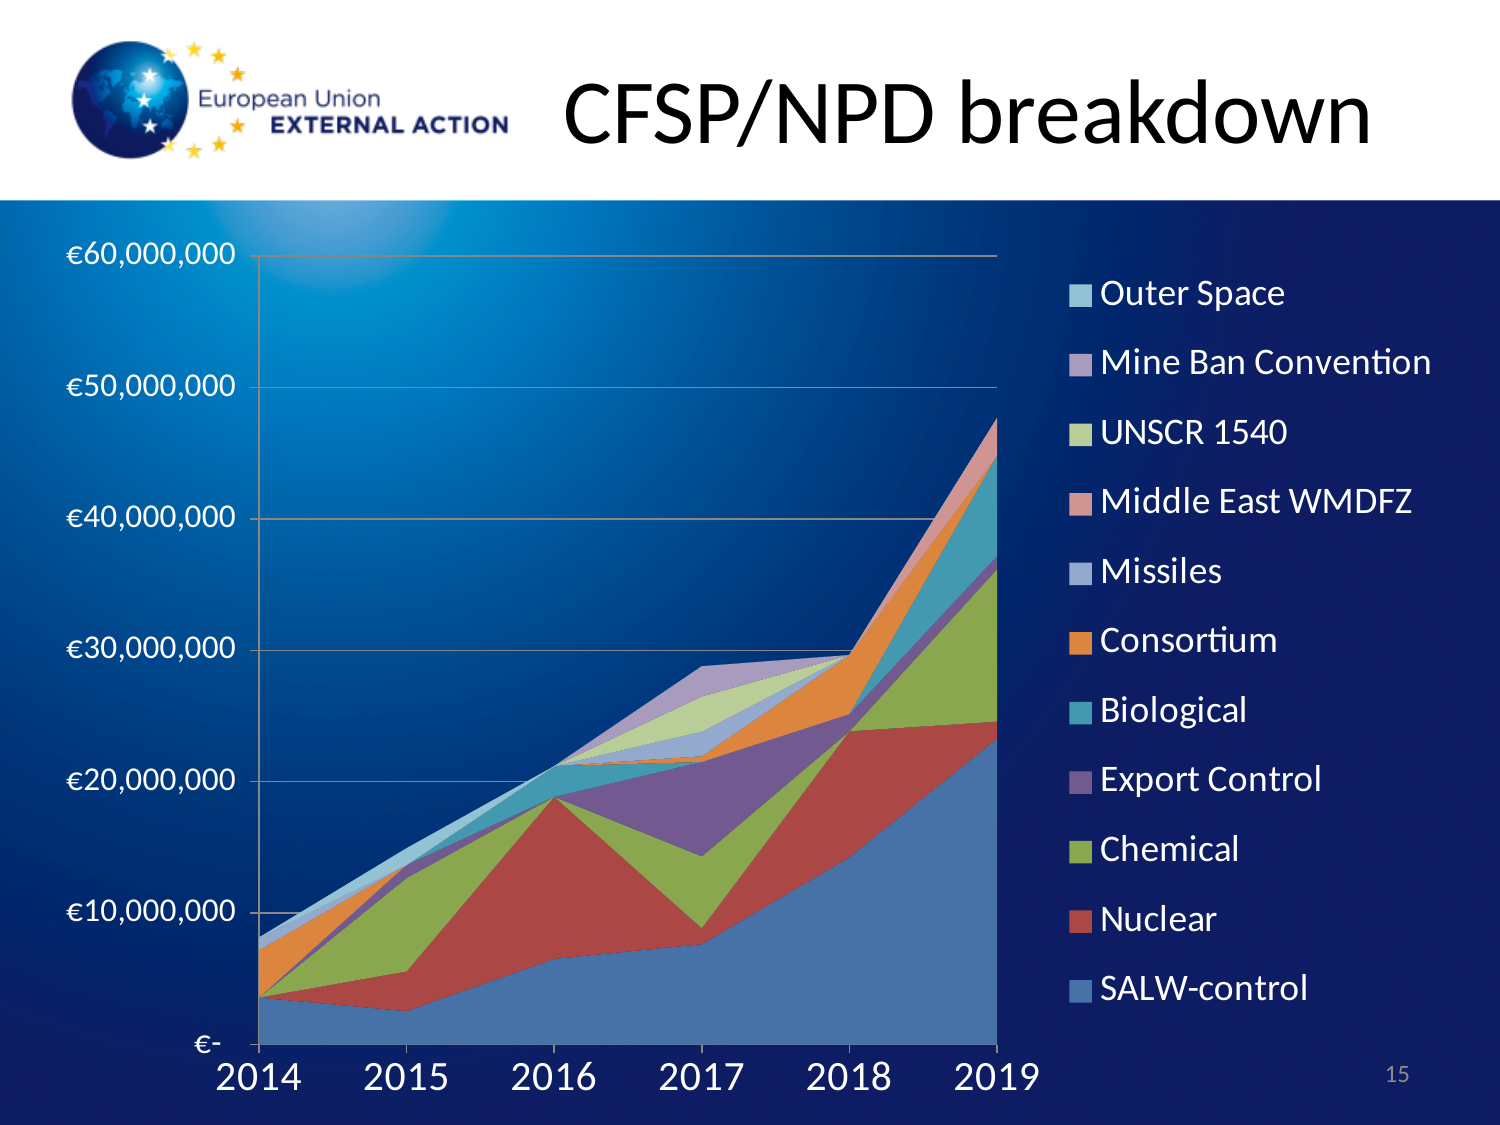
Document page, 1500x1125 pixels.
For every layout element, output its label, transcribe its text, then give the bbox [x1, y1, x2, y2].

chart [29, 221, 1471, 1120]
picture [0, 0, 1500, 1125]
title CFSP/NPD breakdown [513, 13, 1426, 201]
